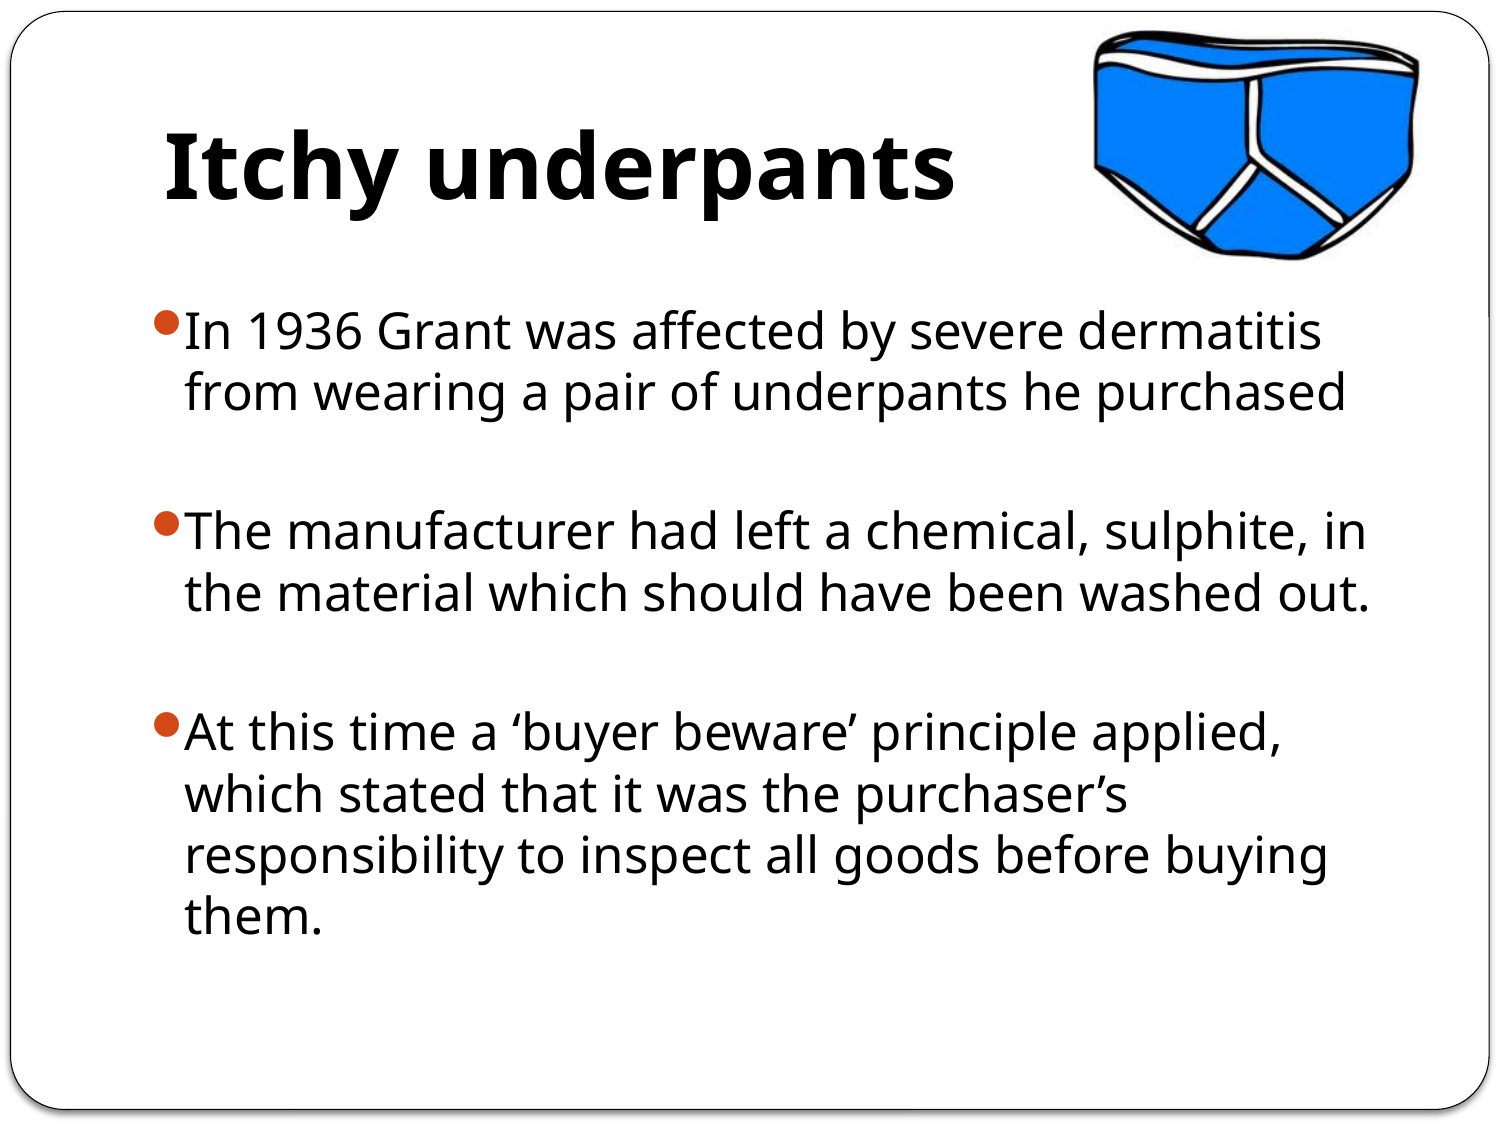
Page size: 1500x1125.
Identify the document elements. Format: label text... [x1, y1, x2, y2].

picture [1092, 30, 1422, 263]
list In 1936 Grant was affected by severe dermatitis from wearing a pair of underpants he purchased The manufacturer had left a chemical, sulphite, in the material which should have been washed out. At this time a ‘buyer beware’ principle applied, which stated that it was the purchaser’s responsibility to inspect all goods before buying them. [135, 290, 1411, 1041]
title Itchy underpants [150, 45, 1086, 233]
